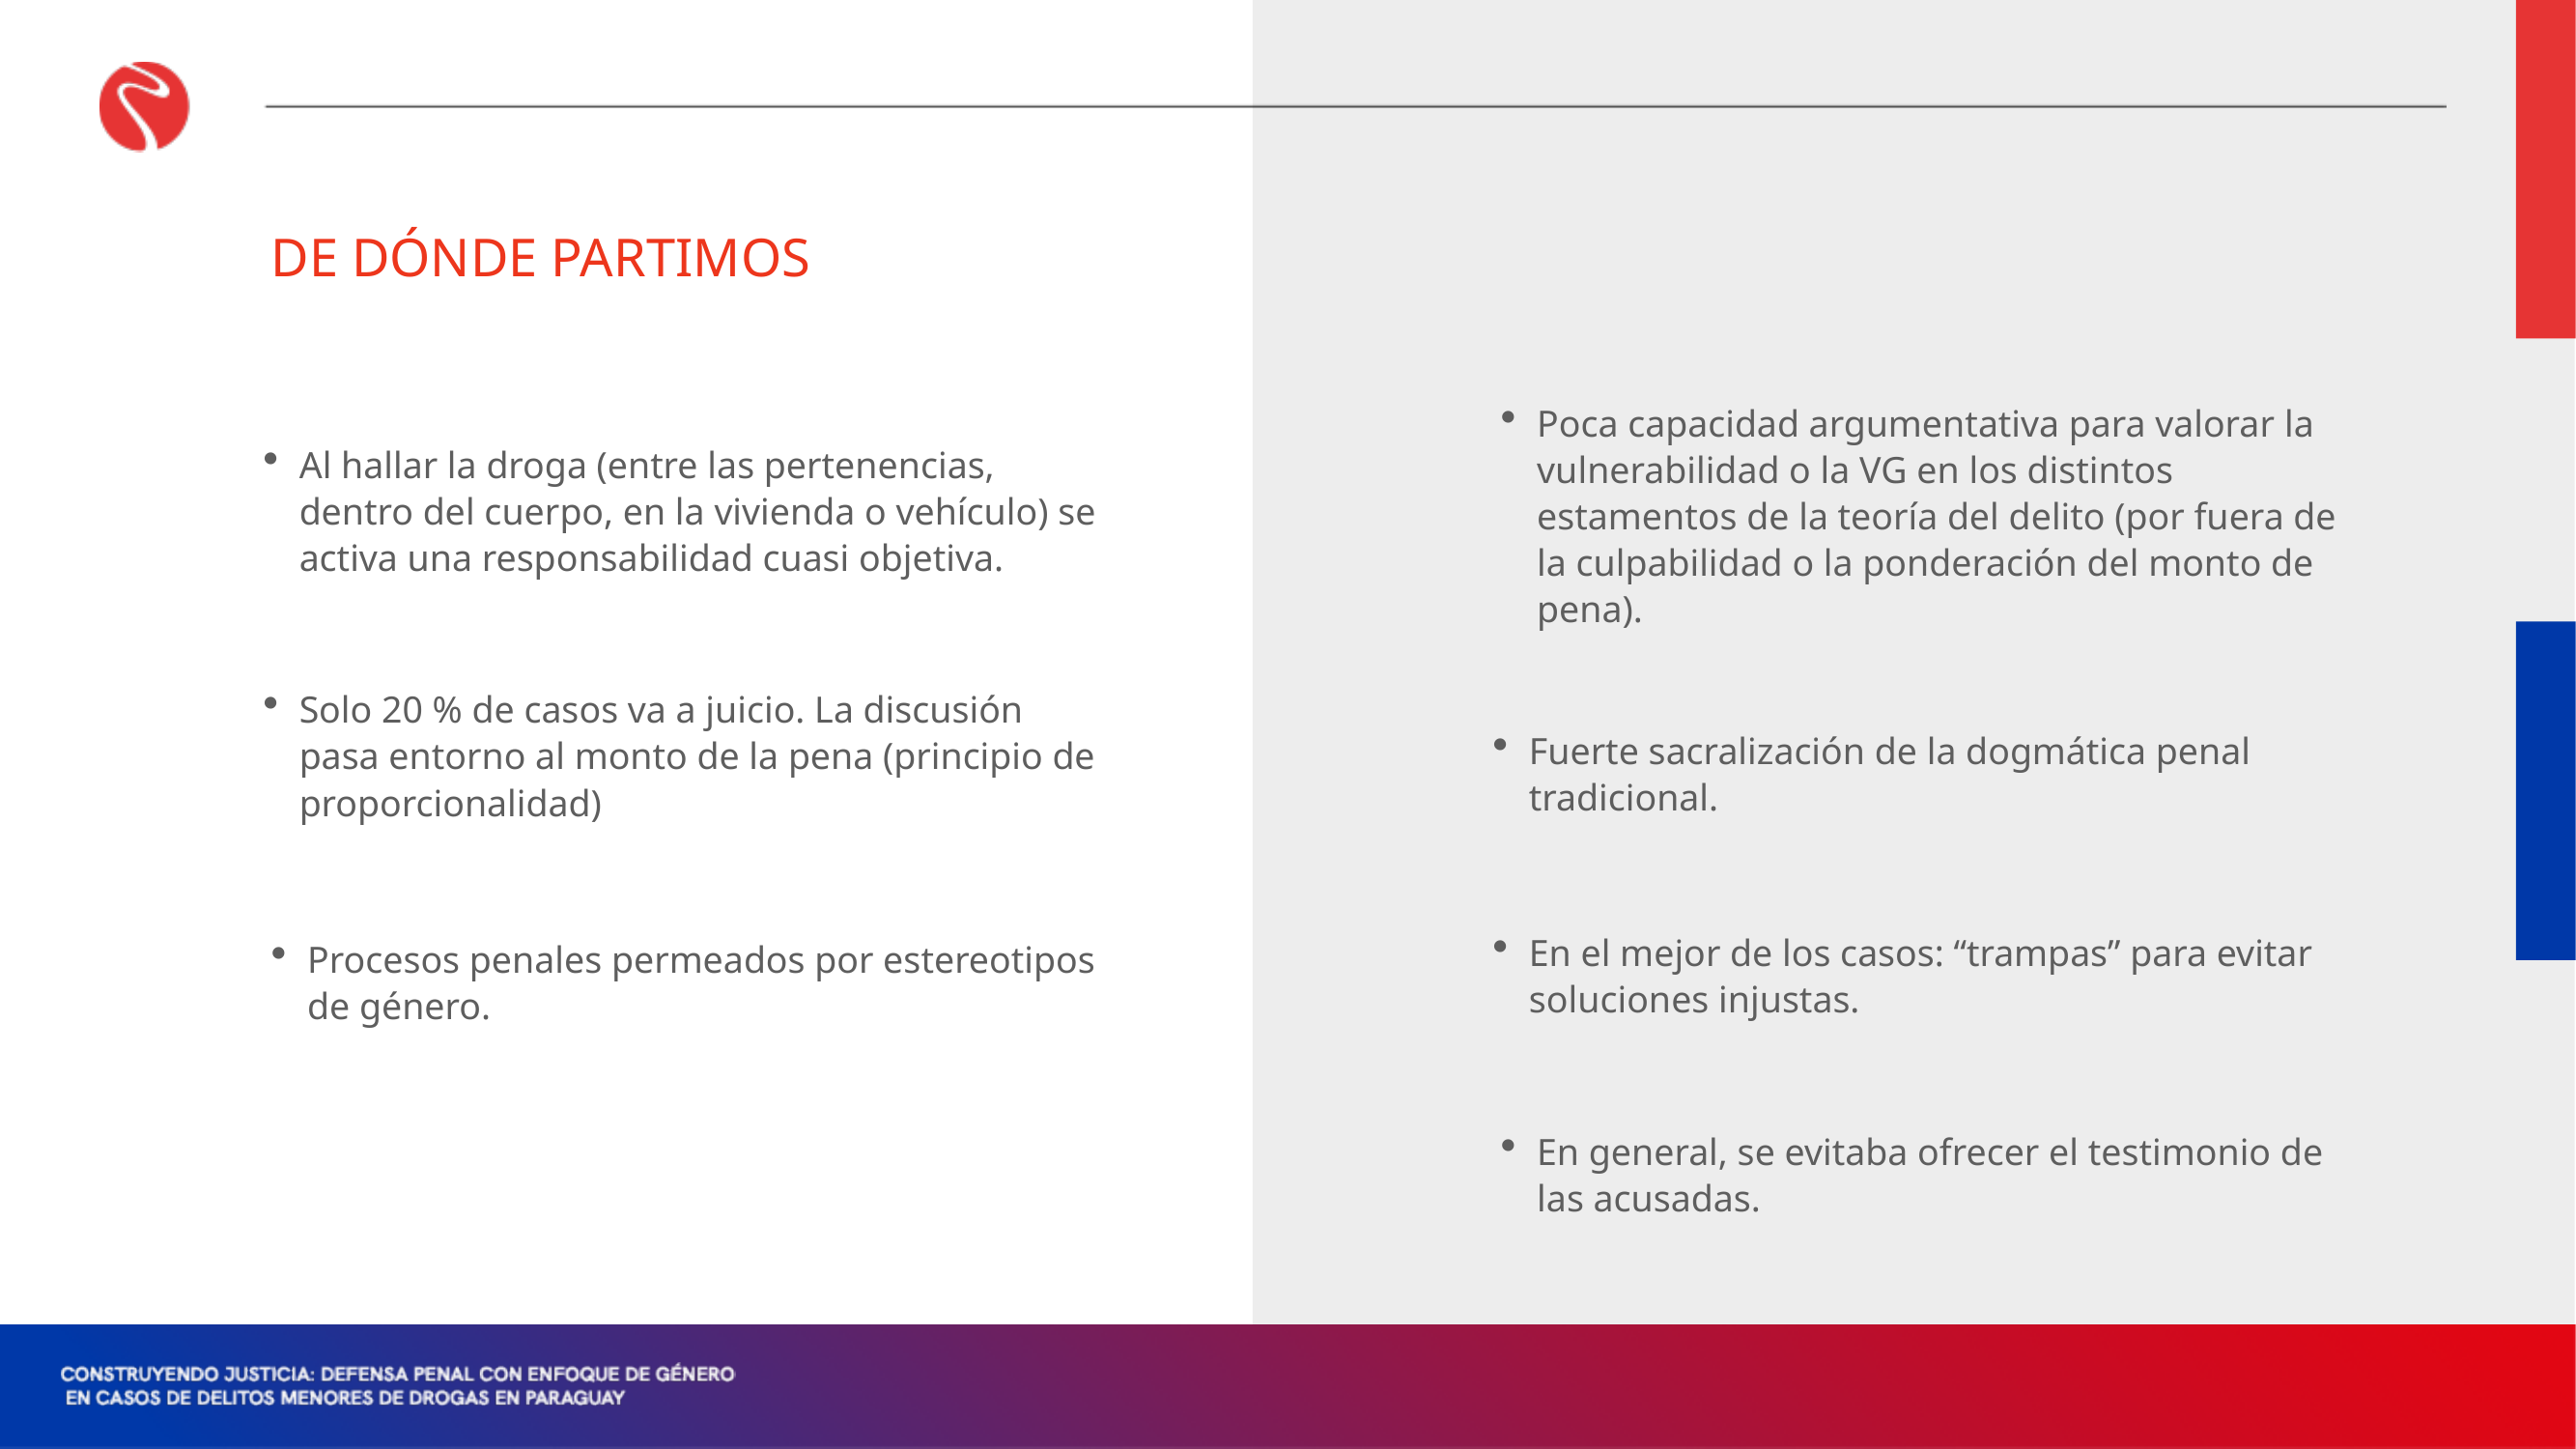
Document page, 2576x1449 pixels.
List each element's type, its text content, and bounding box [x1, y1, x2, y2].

text_box Procesos penales permeados por estereotipos de género. [266, 928, 1118, 1033]
text_box DE DÓNDE PARTIMOS [266, 231, 1185, 293]
picture [0, 0, 2576, 1449]
text_box Solo 20 % de casos va a juicio. La discusión pasa entorno al monto de la pena (principio de proporcionalidad) [257, 678, 1111, 829]
text_box Al hallar la droga (entre las pertenencias, dentro del cuerpo, en la vivienda o vehículo) se activa una responsabilidad cuasi objetiva. [257, 434, 1111, 584]
